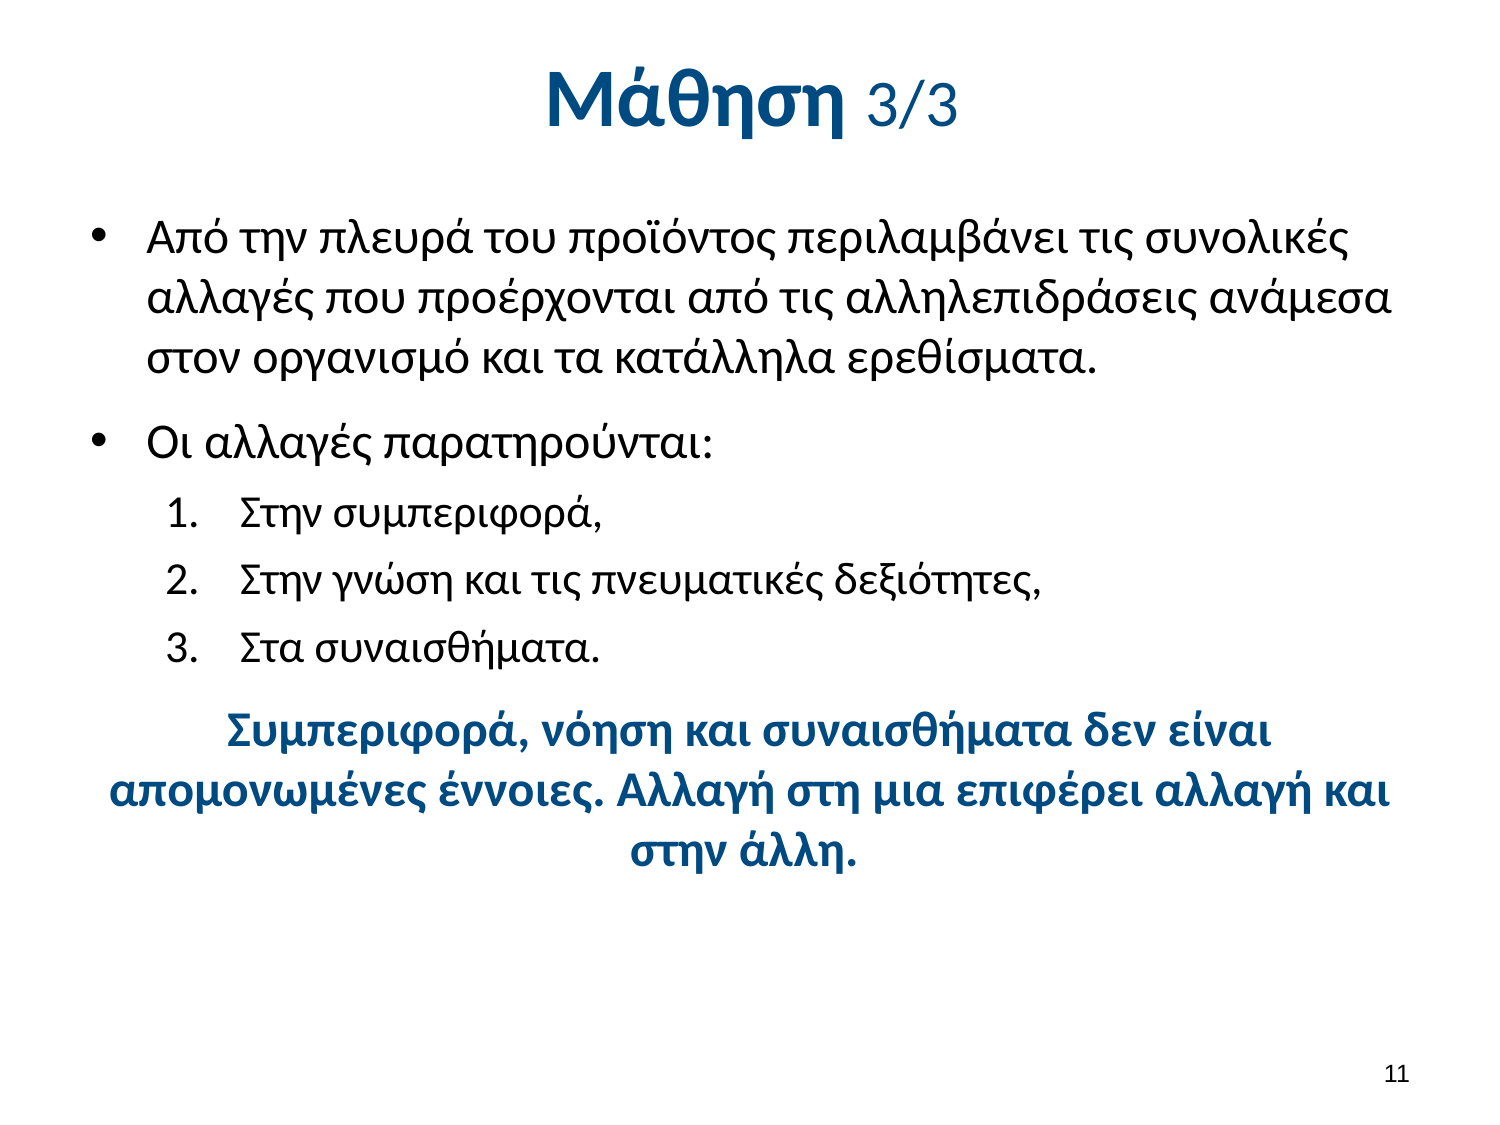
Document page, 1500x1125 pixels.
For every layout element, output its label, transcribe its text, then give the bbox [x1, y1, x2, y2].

slide_number 10 [1074, 1042, 1425, 1103]
title Μάθηση 3/3 [76, 19, 1427, 169]
list Από την πλευρά του προϊόντος περιλαμβάνει τις συνολικές αλλαγές που προέρχονται από τις αλληλεπιδράσεις ανάμεσα στον οργανισμό και τα κατάλληλα ερεθίσματα. Οι αλλαγές παρατηρούνται: Στην συμπεριφορά, Στην γνώση και τις πνευματικές δεξιότητες, Στα συναισθήματα. Συμπεριφορά, νόηση και συναισθήματα δεν είναι απομονωμένες έννοιες. Αλλαγή στη μια επιφέρει αλλαγή και στην άλλη. [75, 196, 1425, 1024]
